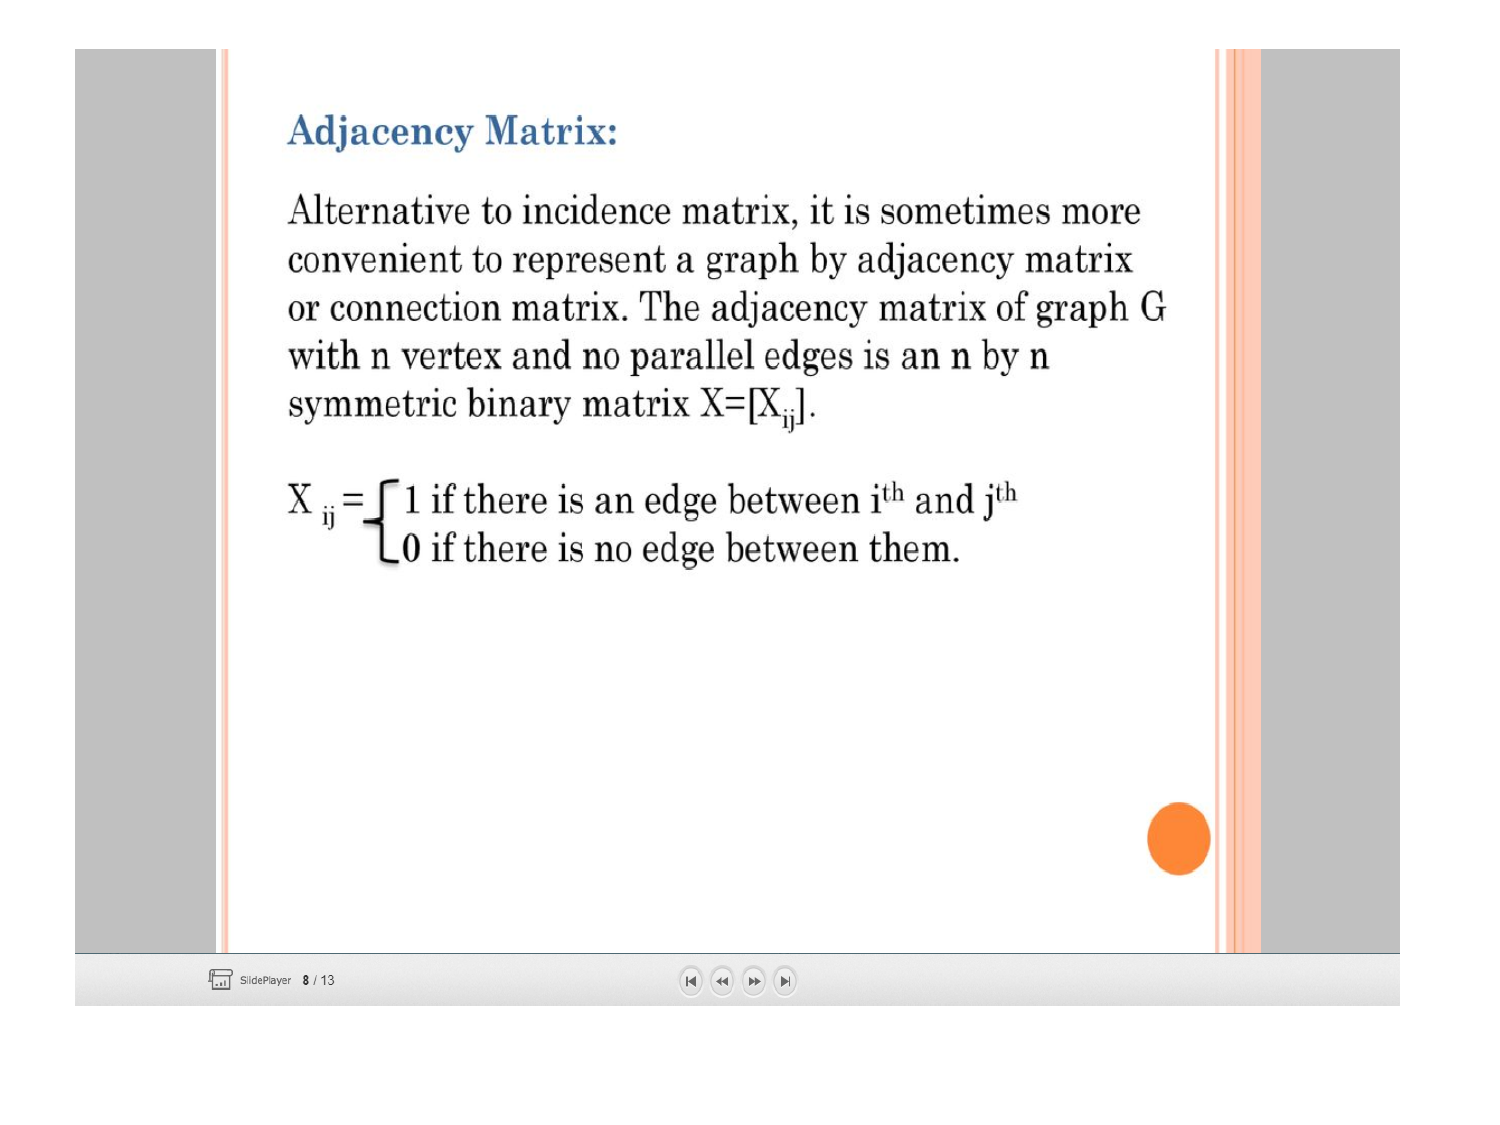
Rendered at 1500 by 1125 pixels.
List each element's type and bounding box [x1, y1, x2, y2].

list [74, 49, 1401, 1006]
